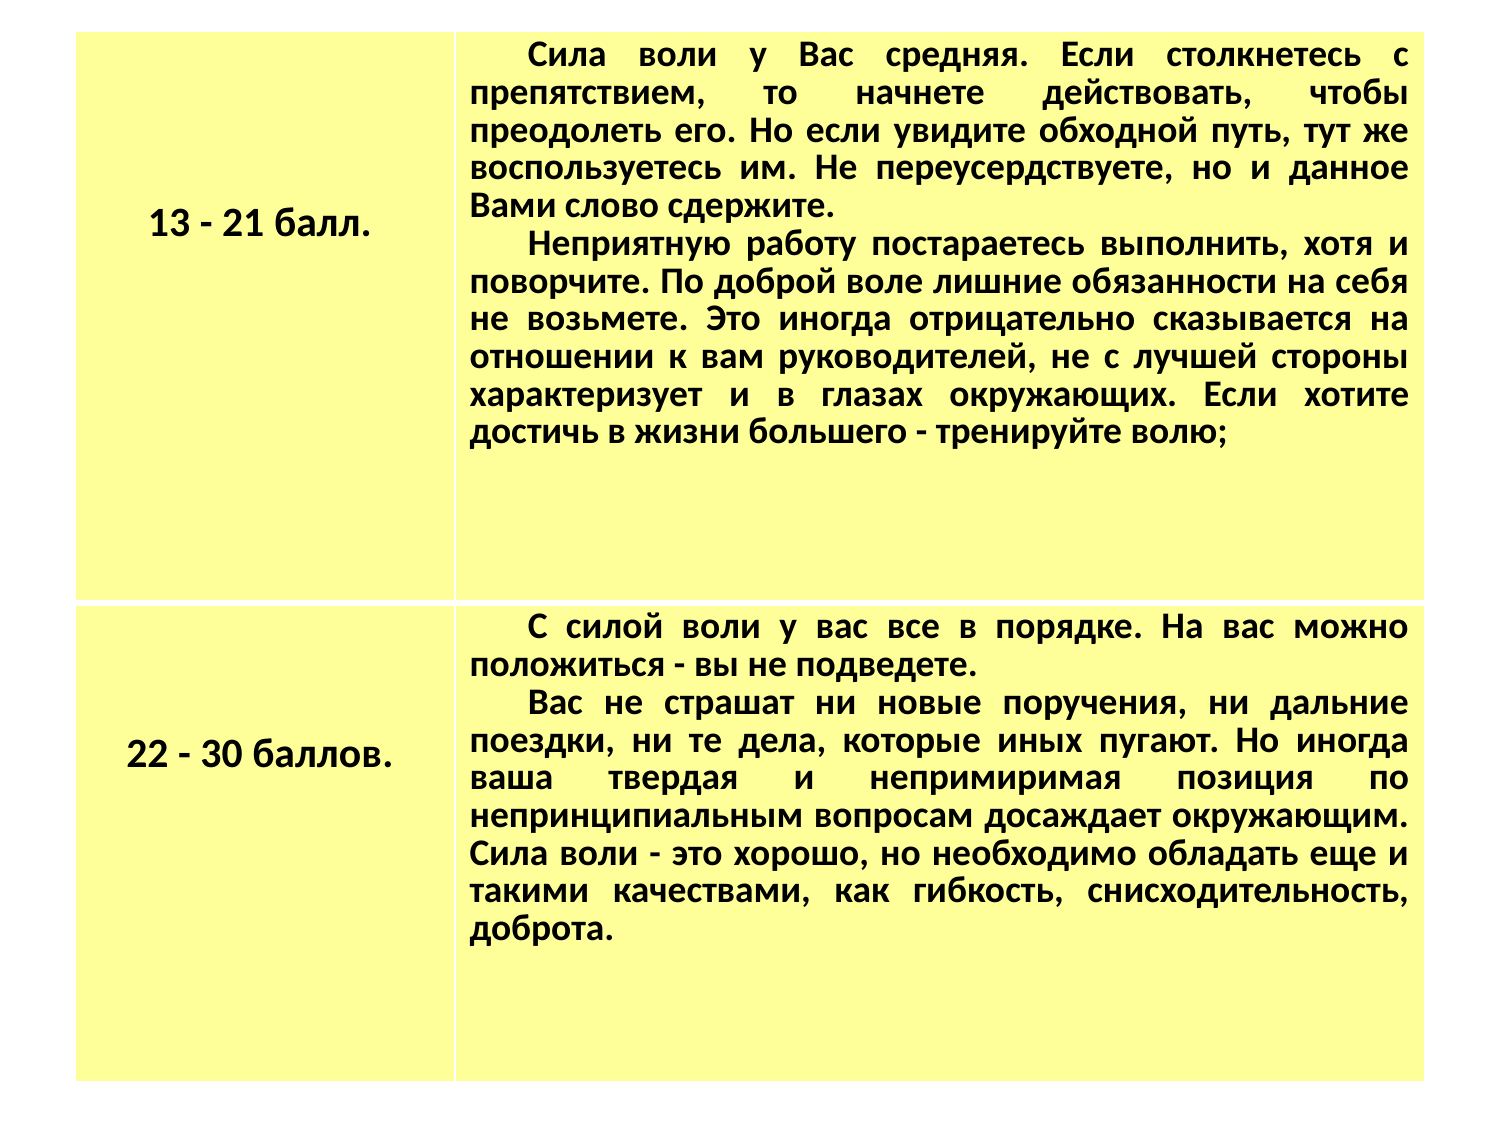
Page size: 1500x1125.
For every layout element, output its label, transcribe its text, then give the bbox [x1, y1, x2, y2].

table_cell С силой воли у вас все в порядке. На вас можно положиться - вы не подведете. Вас не страшат ни новые поручения, ни дальние поездки, ни те дела, которые иных пугают. Но иногда ваша твердая и непримиримая позиция по непринципиальным вопросам досаждает окружающим. Сила воли - это хорошо, но необходимо обладать еще и такими качествами, как гибкость, снисходительность, доброта. [456, 606, 1424, 1081]
table_header Сила воли у Вас средняя. Если столкнетесь с препятствием, то начнете действовать, чтобы преодолеть его. Но если увидите обходной путь, тут же воспользуетесь им. Не переусердствуете, но и данное Вами слово сдержите. Неприятную работу постараетесь выполнить, хотя и поворчите. По доброй воле лишние обязанности на себя не возьмете. Это иногда отрицательно сказывается на отношении к вам руководителей, не с лучшей стороны характеризует и в глазах окружающих. Если хотите достичь в жизни большего - тренируйте волю; [456, 32, 1424, 600]
table_cell 22 - 30 баллов. [76, 606, 454, 1081]
table_header 13 - 21 балл. [76, 32, 454, 600]
